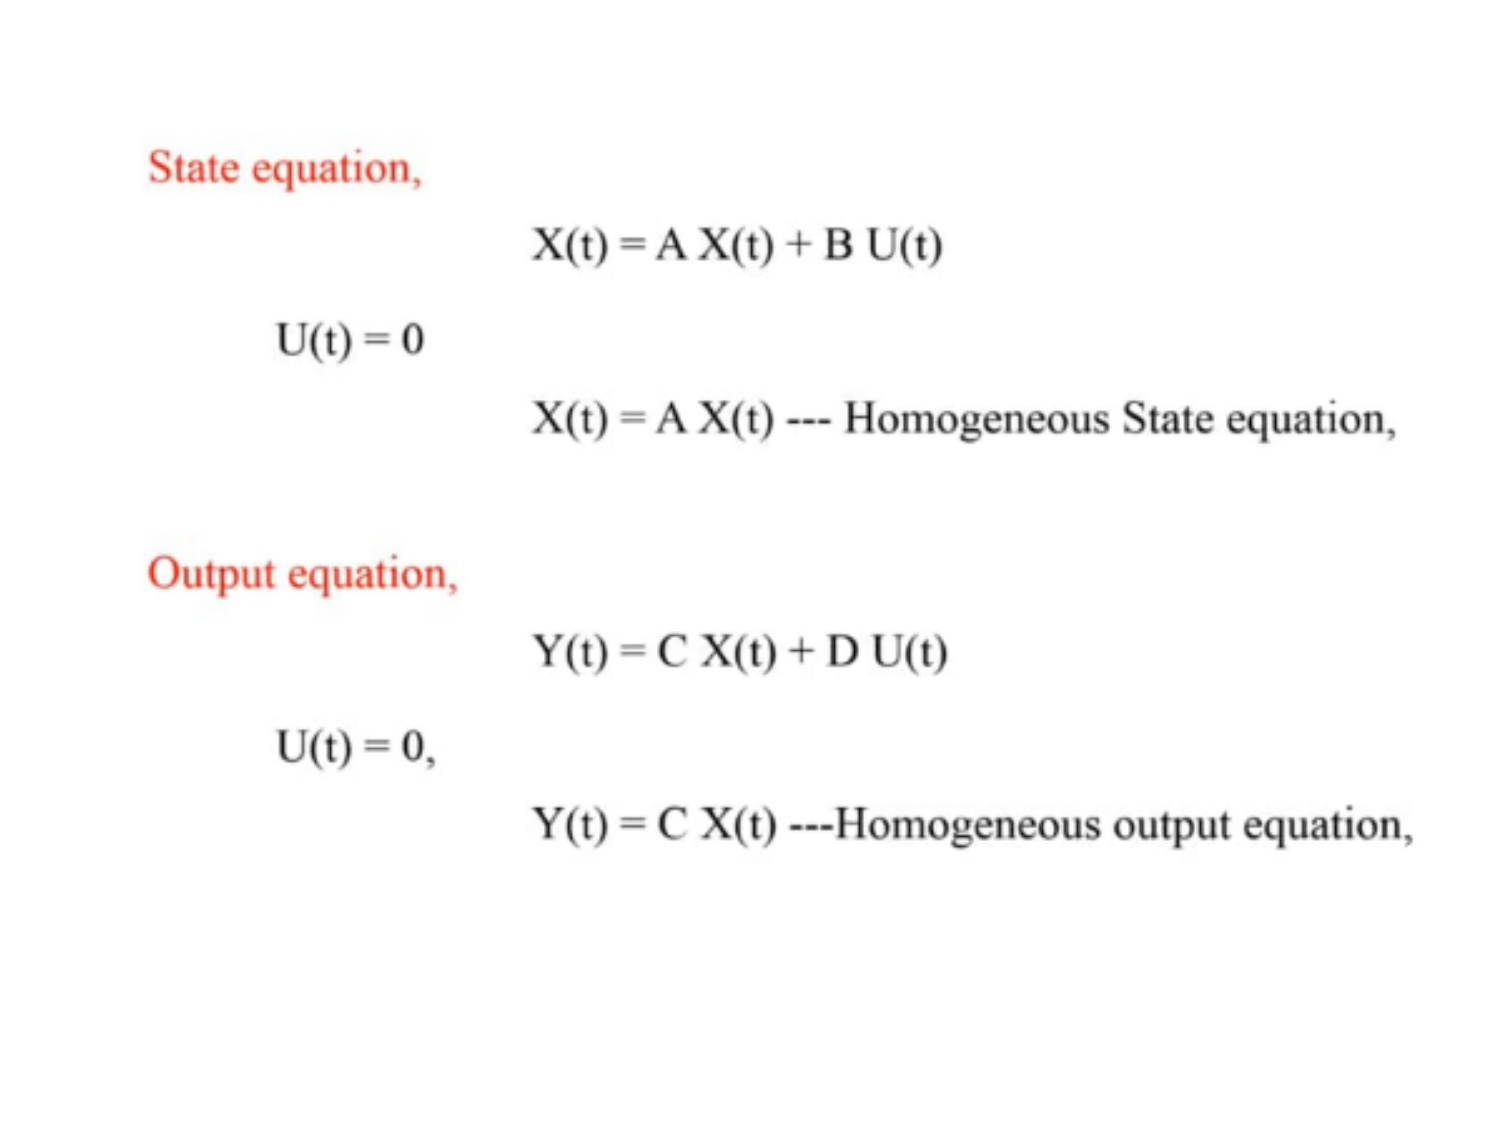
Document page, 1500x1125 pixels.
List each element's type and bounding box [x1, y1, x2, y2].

picture [116, 128, 1423, 891]
